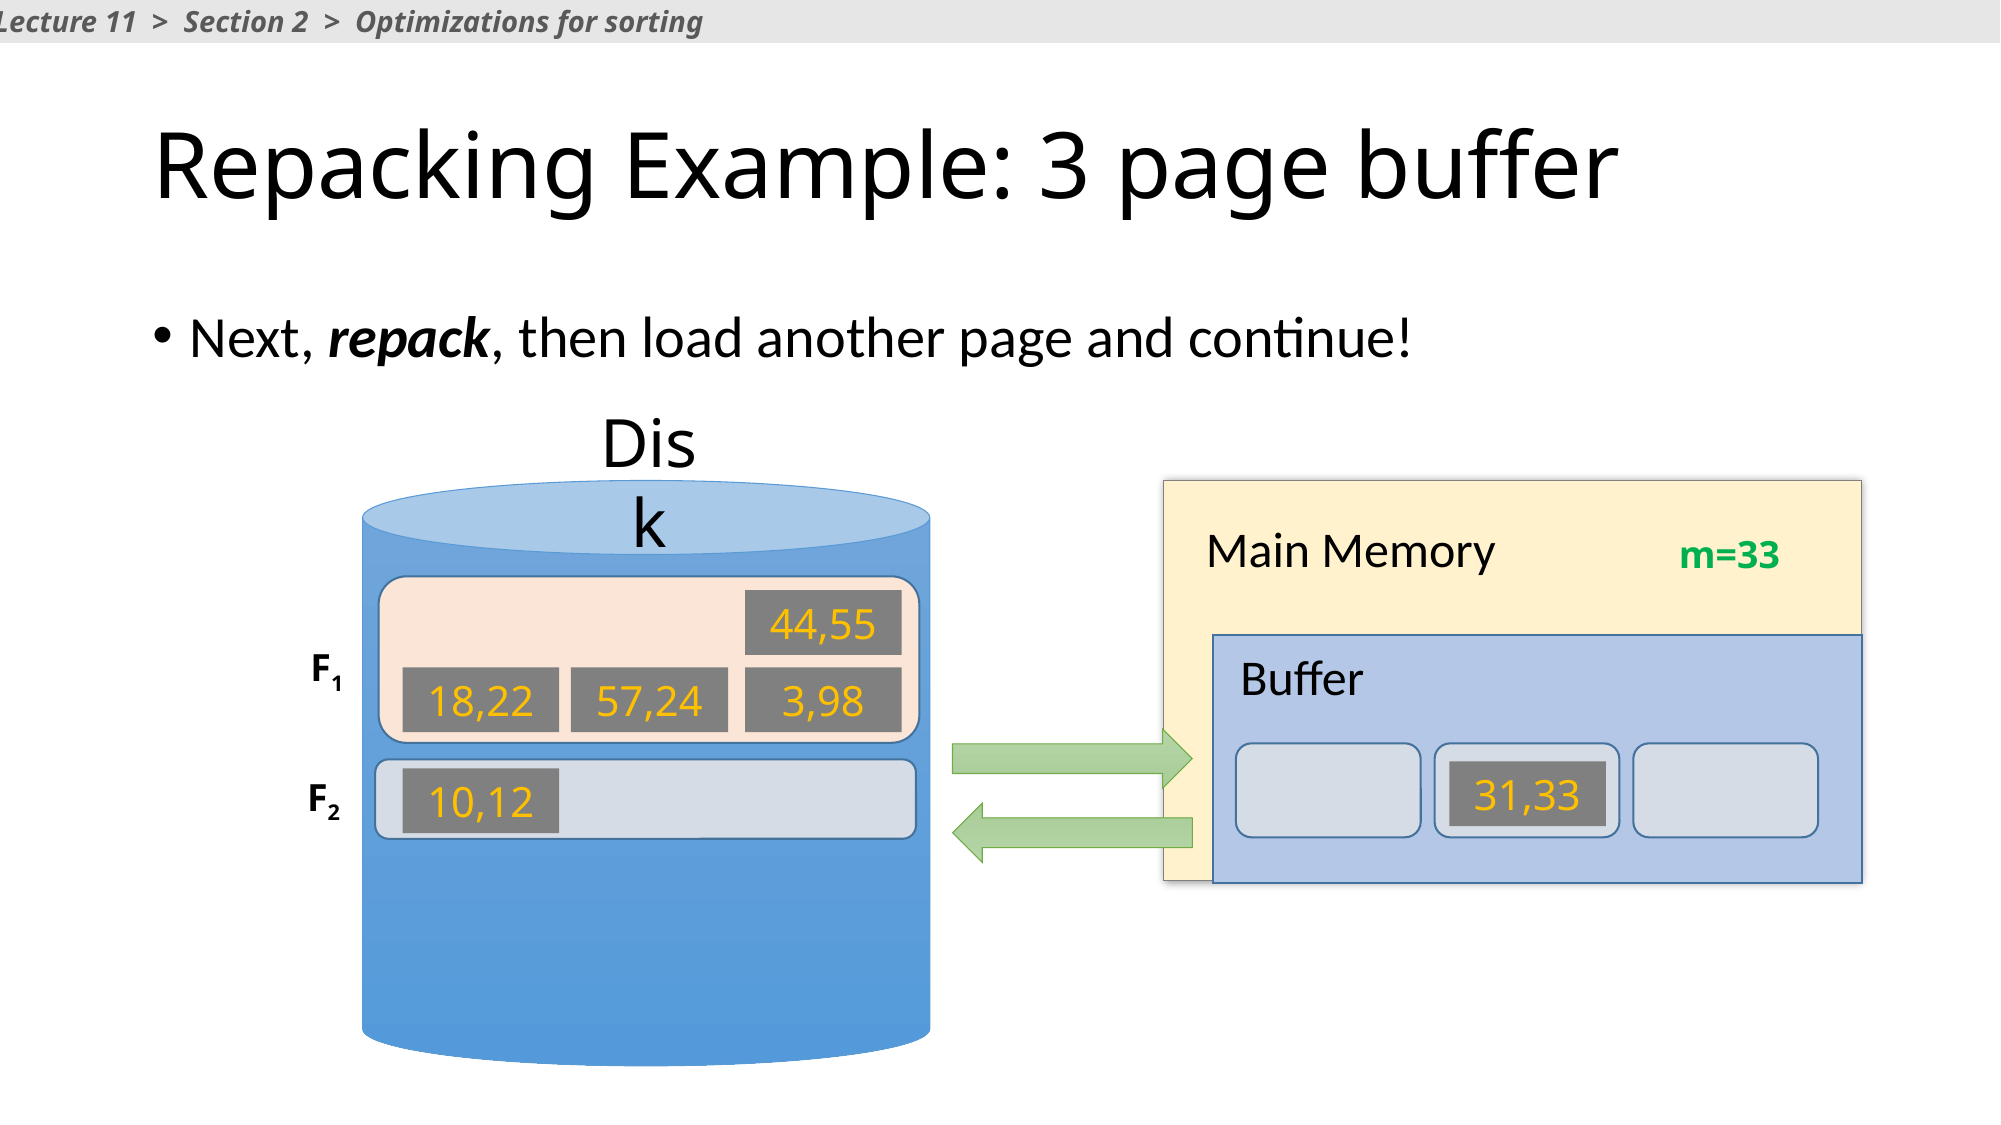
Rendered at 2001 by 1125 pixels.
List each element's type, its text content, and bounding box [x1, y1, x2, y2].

text_box 57,24 [570, 667, 729, 733]
text_box 18,22 [402, 667, 560, 733]
text_box F1 [295, 637, 359, 703]
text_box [0, 0, 2000, 47]
text_box [362, 481, 931, 1067]
text_box [374, 758, 918, 840]
text_box Disk [576, 393, 722, 569]
text_box F2 [292, 766, 355, 832]
text_box [377, 575, 921, 744]
text_box 10,12 [402, 768, 560, 834]
list Next, repack, then load another page and continue! [137, 299, 1863, 1014]
title Repacking Example: 3 page buffer [137, 59, 1863, 278]
text_box [951, 727, 1163, 790]
text_box [951, 801, 1163, 864]
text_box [1163, 480, 1863, 884]
text_box 3,98 [745, 667, 902, 733]
text_box 44,55 [745, 590, 902, 655]
